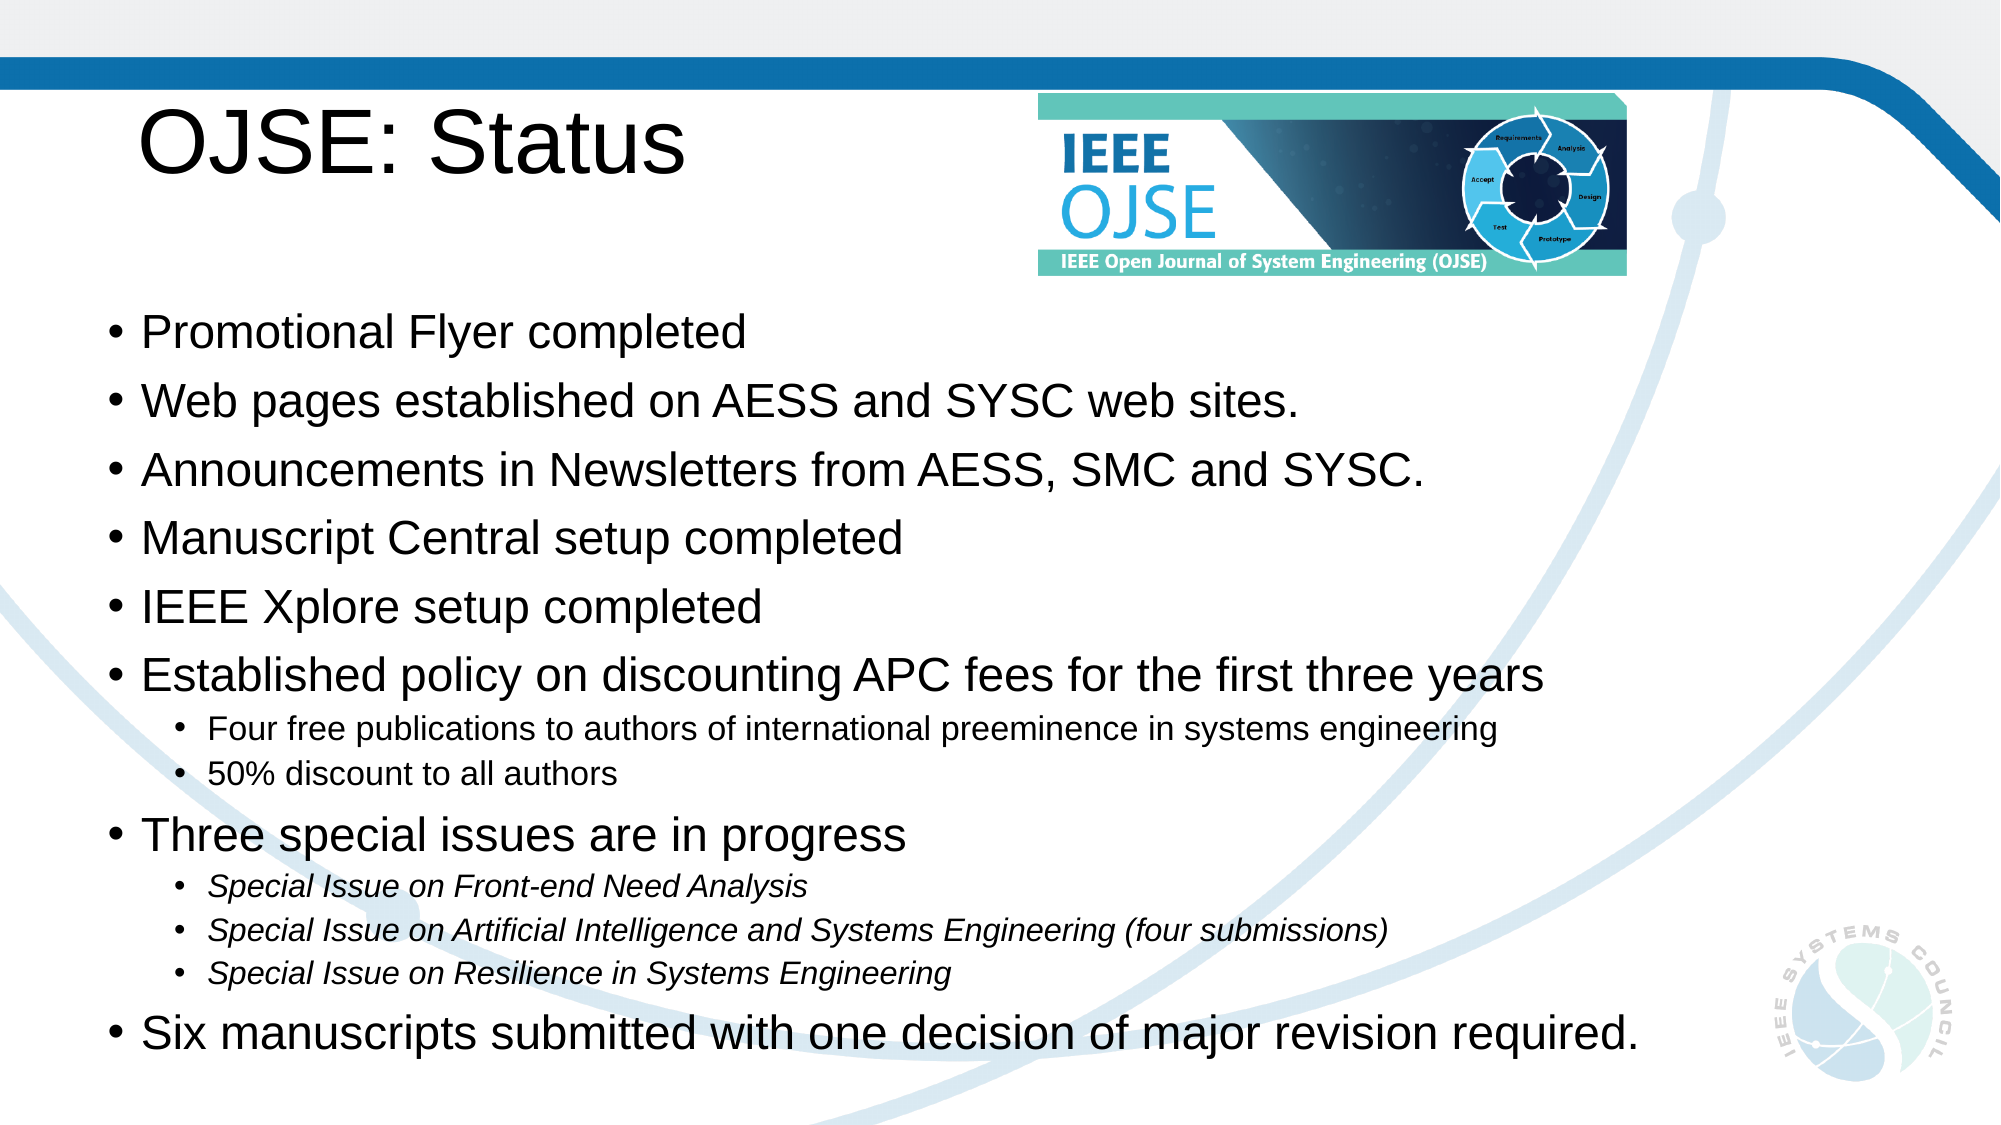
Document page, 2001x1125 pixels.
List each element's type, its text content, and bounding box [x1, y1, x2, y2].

title OJSE: Status [137, 84, 1863, 203]
list Promotional Flyer completed Web pages established on AESS and SYSC web sites. Announcements in Newsletters from AESS, SMC and SYSC. Manuscript Central setup completed IEEE Xplore setup completed Established policy on discounting APC fees for the first three years Four free publications to authors of international preeminence in systems engineering 50% discount to all authors Three special issues are in progress Special Issue on Front-end Need Analysis Special Issue on Artificial Intelligence and Systems Engineering (four submissions) Special Issue on Resilience in Systems Engineering Six manuscripts submitted with one decision of major revision required. [107, 307, 1893, 1068]
picture [0, 0, 2000, 1125]
